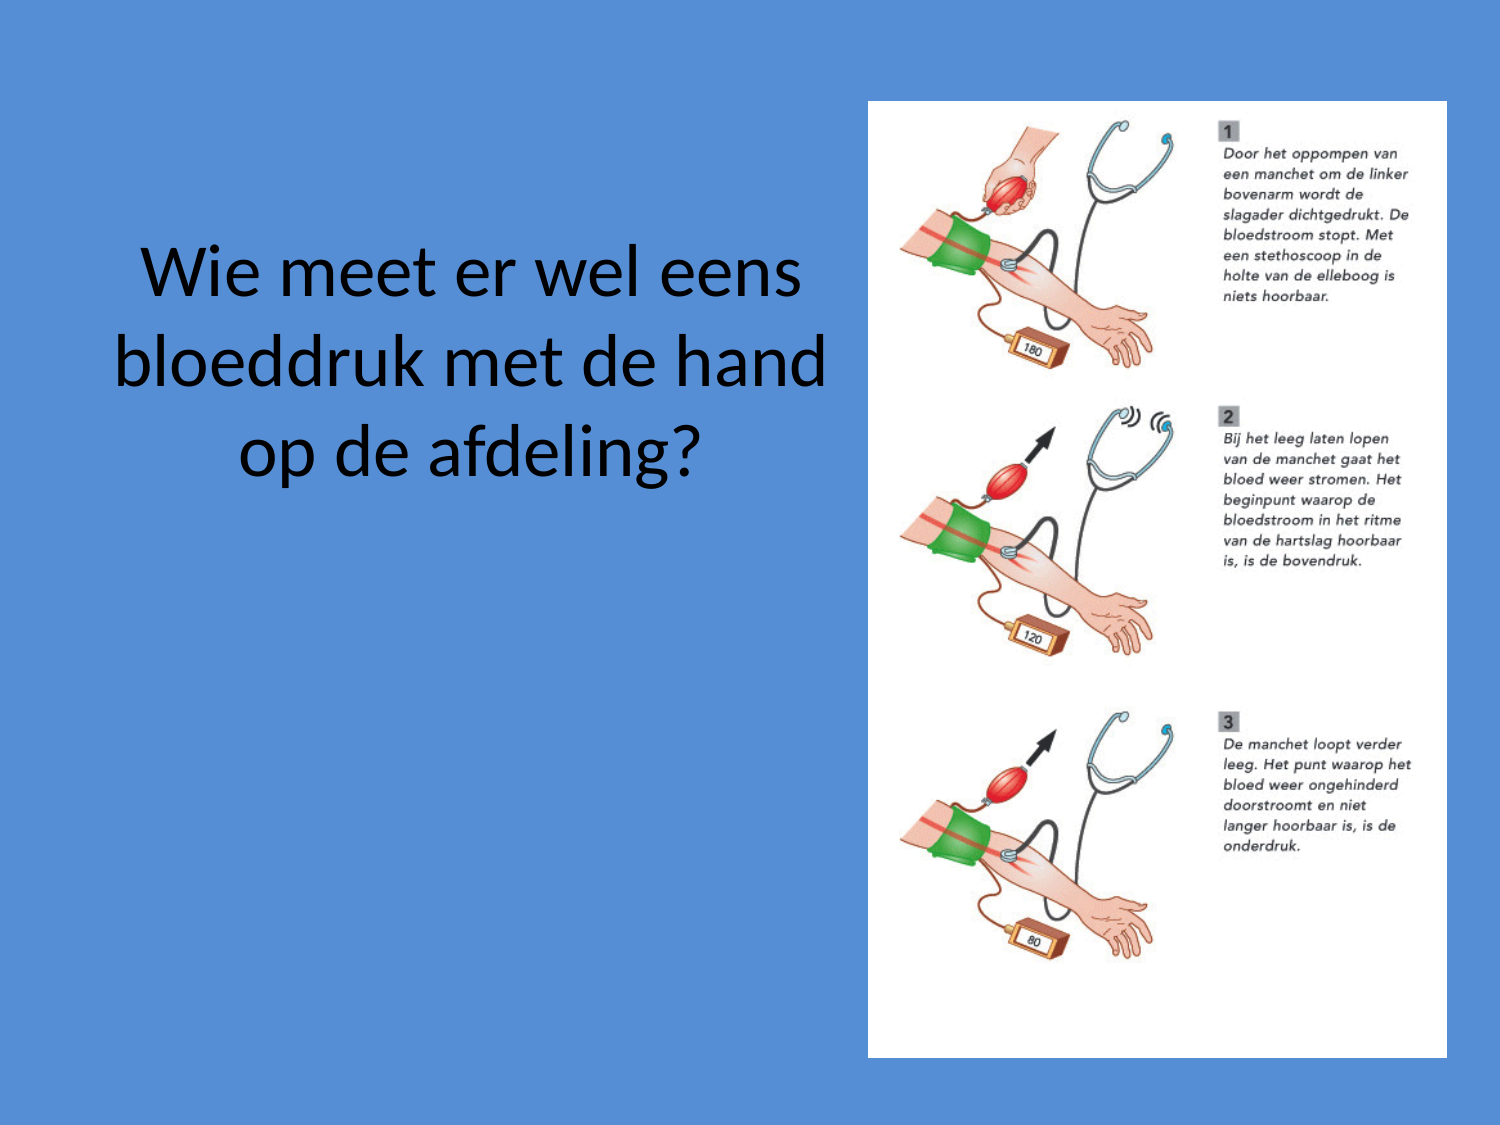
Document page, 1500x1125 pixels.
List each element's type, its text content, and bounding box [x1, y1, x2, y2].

title Wie meet er wel eens bloeddruk met de hand op de afdeling? [75, 45, 869, 669]
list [867, 101, 1448, 1059]
